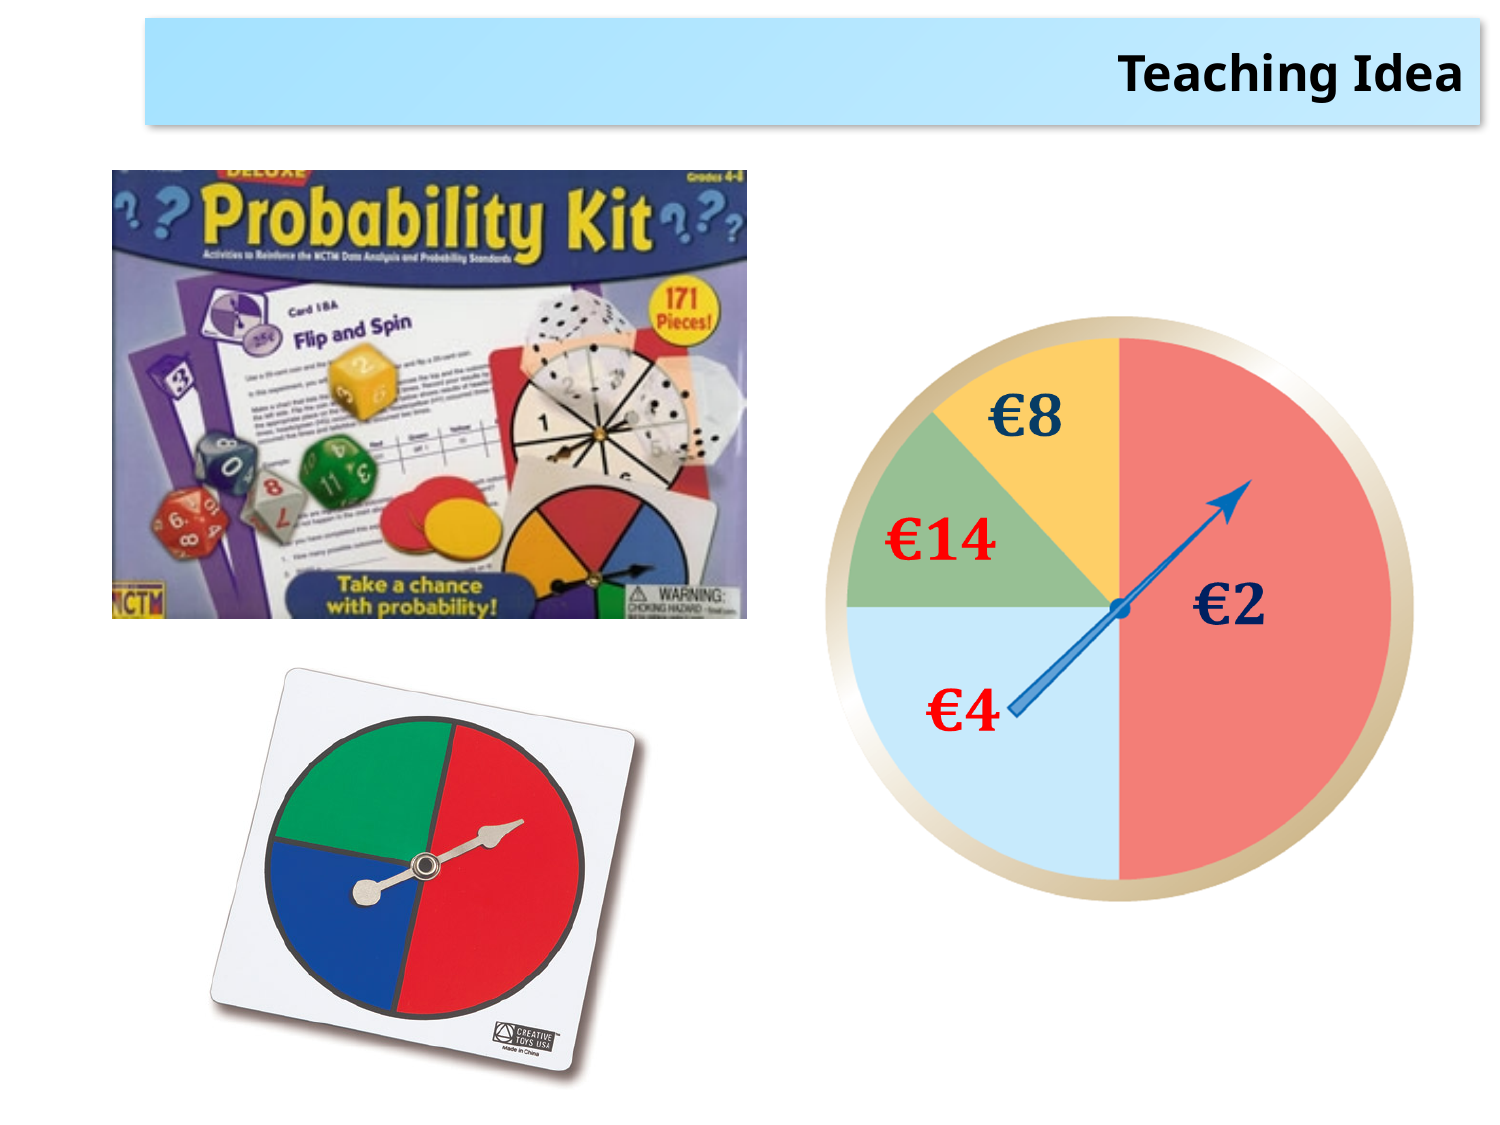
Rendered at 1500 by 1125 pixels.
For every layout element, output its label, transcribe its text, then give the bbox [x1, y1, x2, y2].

picture [785, 299, 1474, 936]
title Teaching Idea [145, 18, 1480, 125]
picture [111, 169, 747, 619]
picture [189, 644, 670, 1095]
